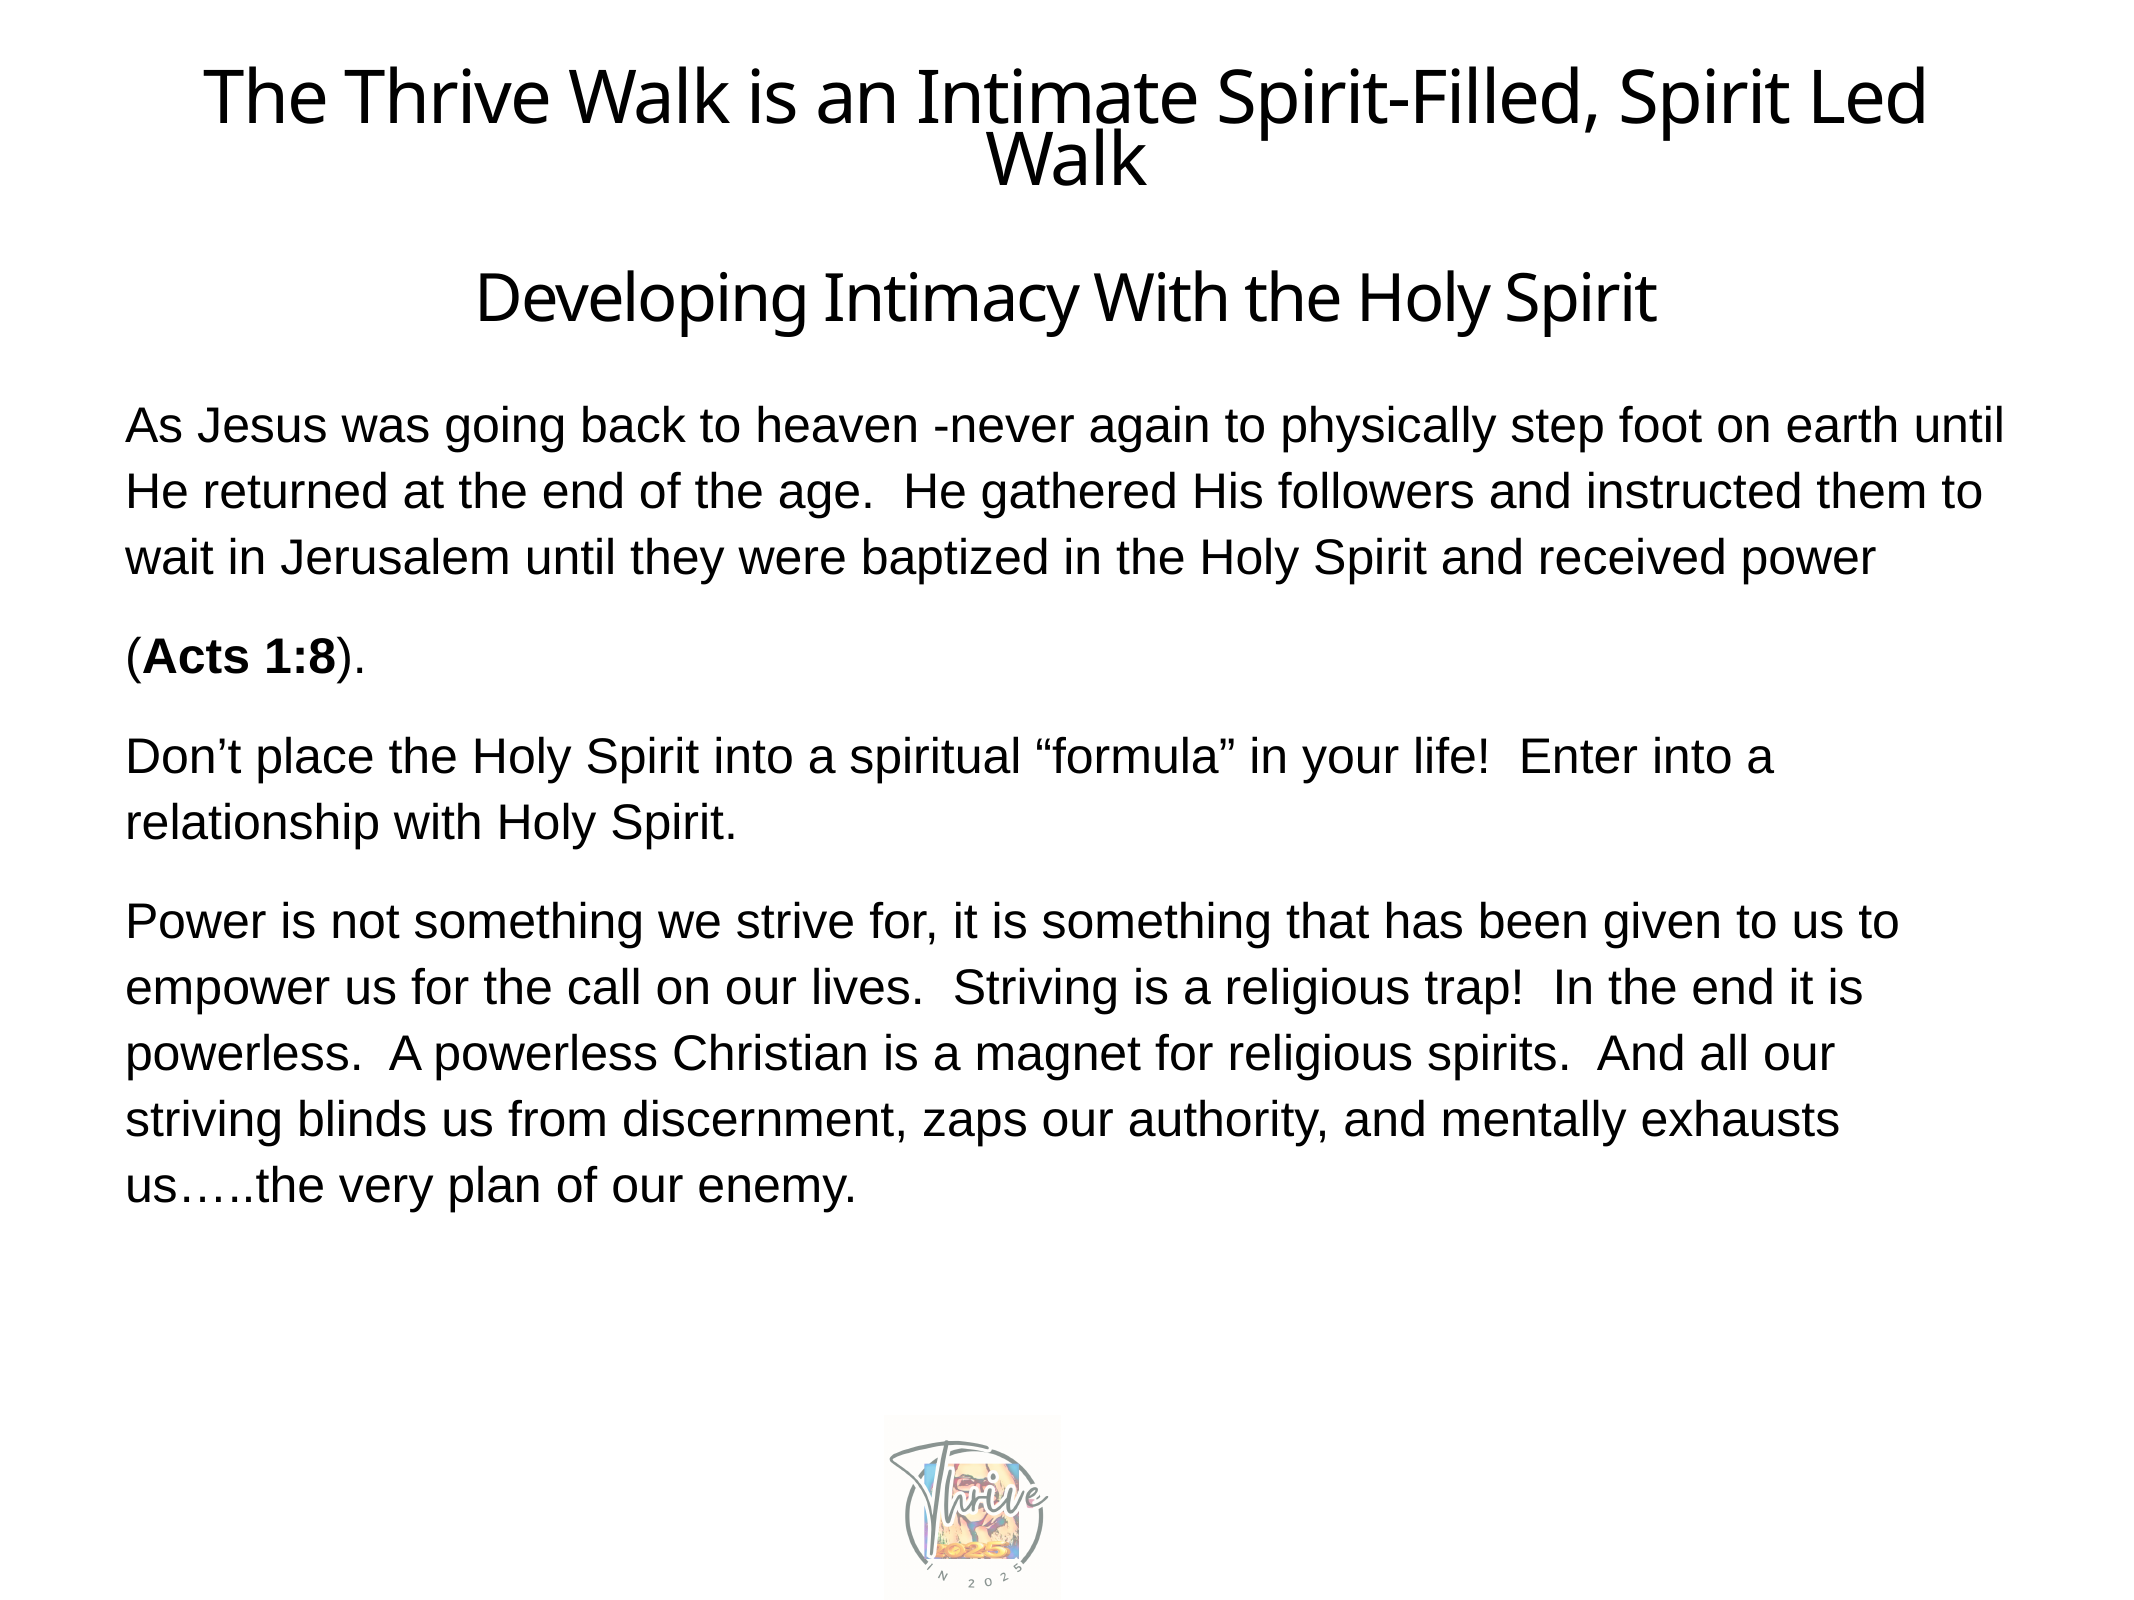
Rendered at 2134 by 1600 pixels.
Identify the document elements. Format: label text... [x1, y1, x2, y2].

list As Jesus was going back to heaven -never again to physically step foot on earth until He returned at the end of the age. He gathered His followers and instructed them to wait in Jerusalem until they were baptized in the Holy Spirit and received power (Acts 1:8). Don’t place the Holy Spirit into a spiritual “formula” in your life! Enter into a relationship with Holy Spirit. Power is not something we strive for, it is something that has been given to us to empower us for the call on our lives. Striving is a religious trap! In the end it is powerless. A powerless Christian is a magnet for religious spirits. And all our striving blinds us from discernment, zaps our authority, and mentally exhausts us…..the very plan of our enemy. [116, 377, 2018, 1371]
title The Thrive Walk is an Intimate Spirit-Filled, Spirit Led Walk [116, 64, 2018, 246]
list Developing Intimacy With the Holy Spirit [116, 246, 2018, 351]
picture [884, 1415, 1061, 1600]
